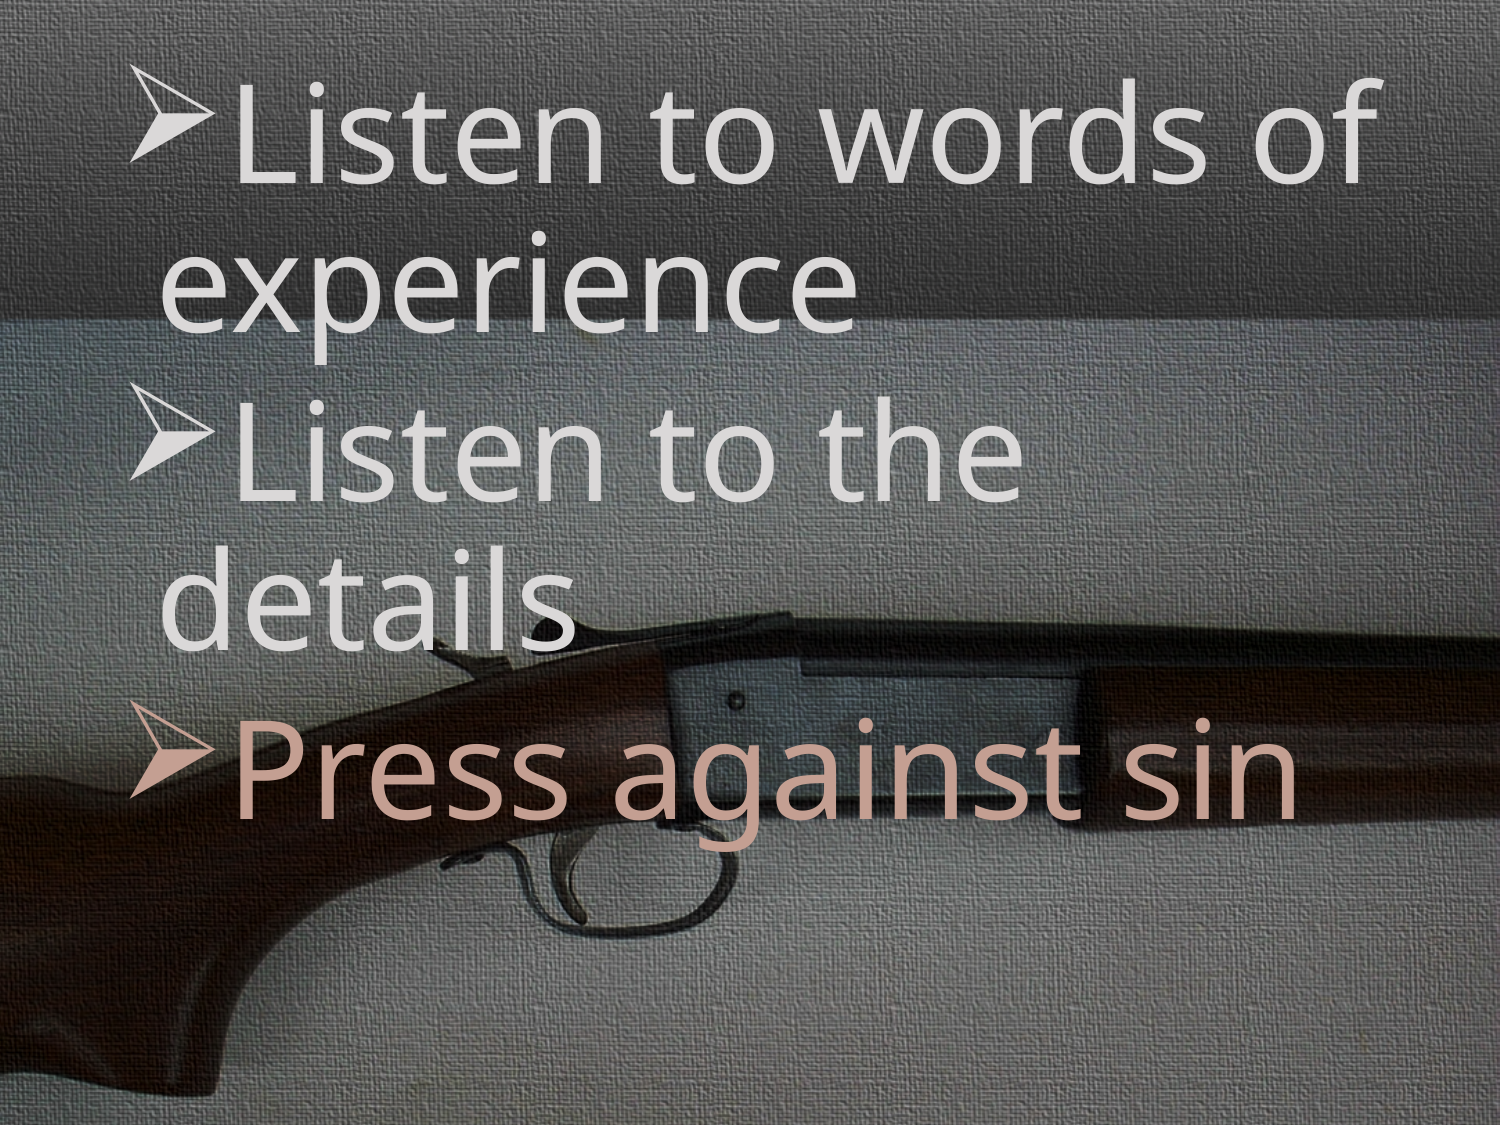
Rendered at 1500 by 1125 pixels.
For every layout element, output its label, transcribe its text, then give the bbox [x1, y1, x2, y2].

picture [0, 0, 1500, 1125]
list Listen to words of experience Listen to the details Press against sin [103, 57, 1397, 1112]
